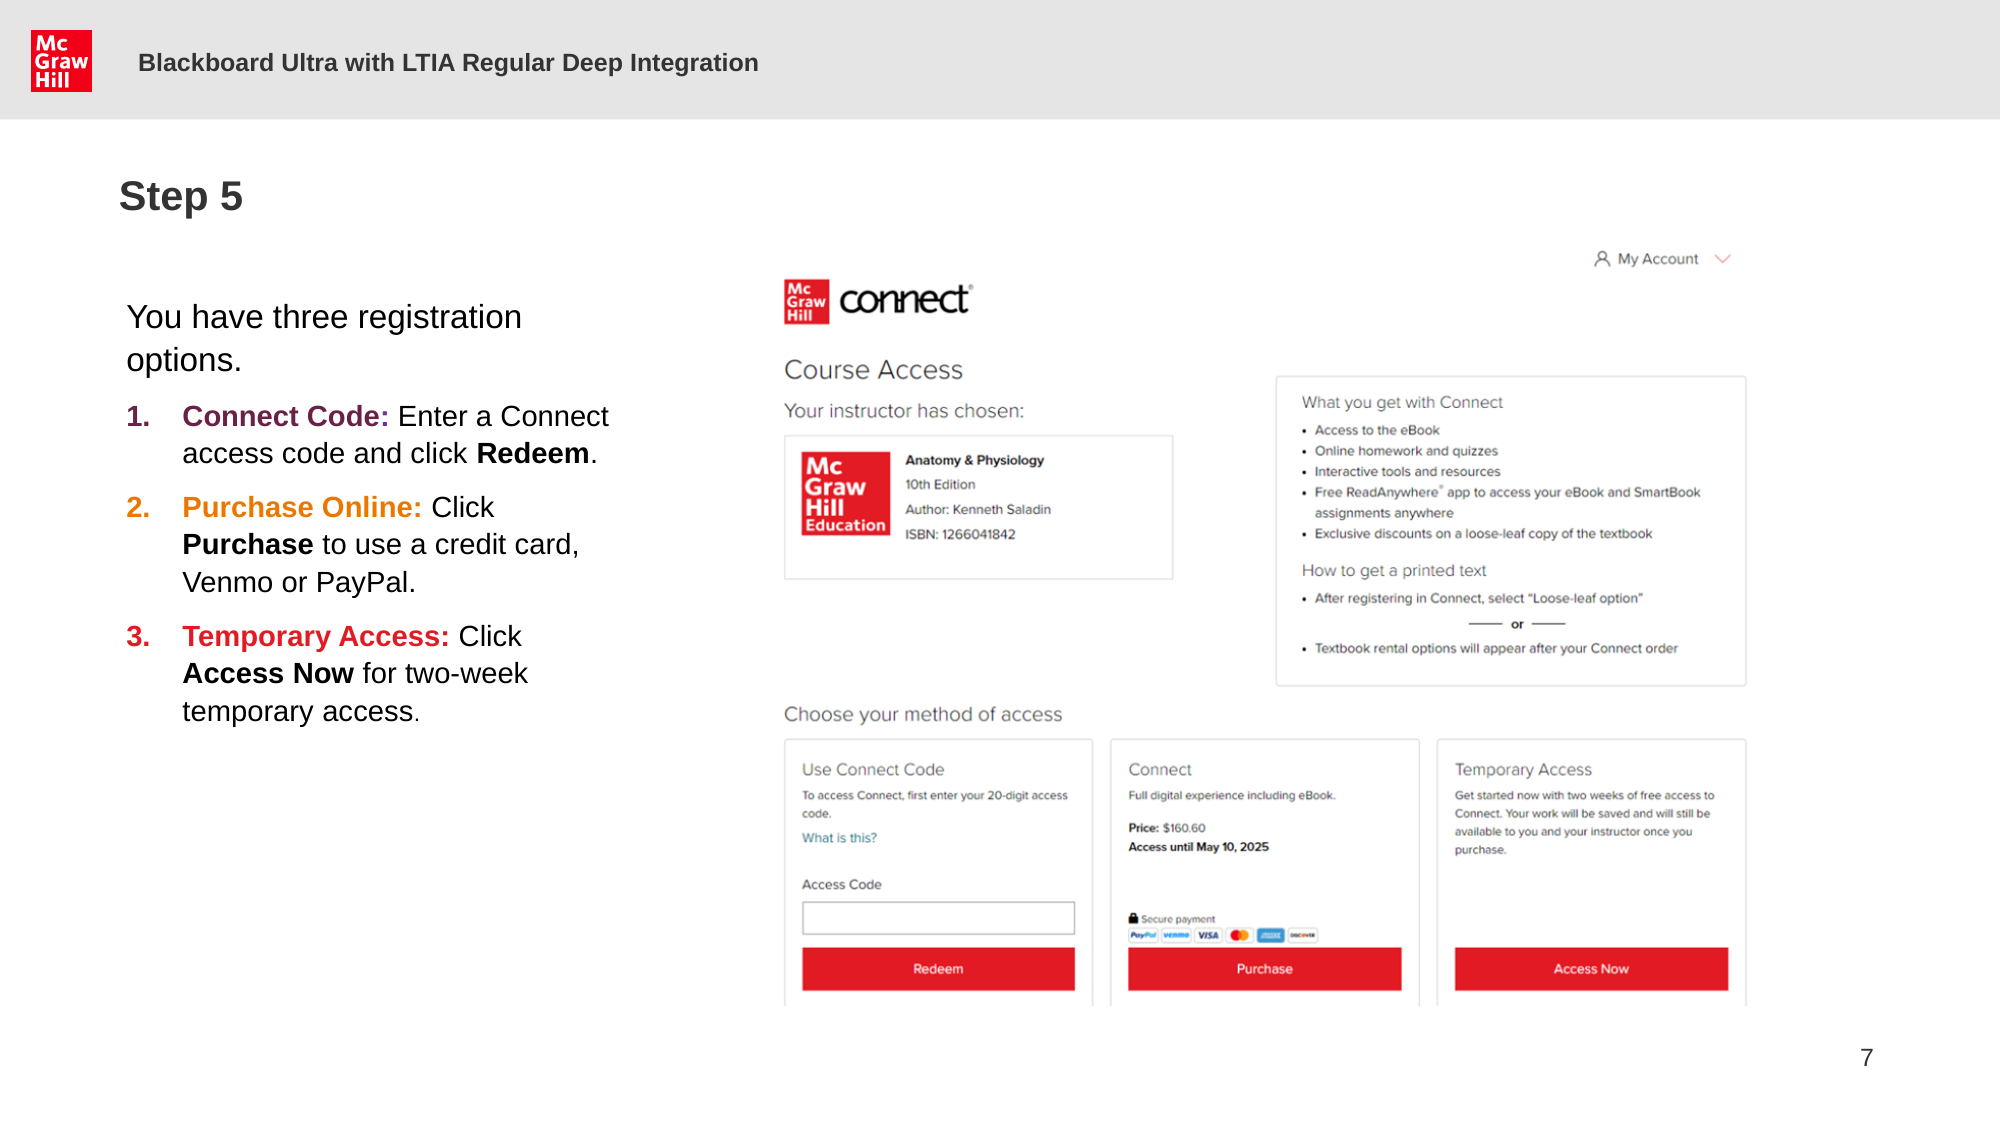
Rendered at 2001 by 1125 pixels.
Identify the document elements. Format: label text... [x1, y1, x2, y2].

list You have three registration options. Connect Code: Enter a Connect access code and click Redeem. Purchase Online: Click Purchase to use a credit card, Venmo or PayPal. Temporary Access: Click Access Now for two-week temporary access. [111, 284, 637, 1003]
title Step 5 [103, 167, 1868, 228]
picture [771, 245, 1763, 1006]
footer Blackboard Ultra with LTIA Regular Deep Integration [123, 31, 799, 92]
